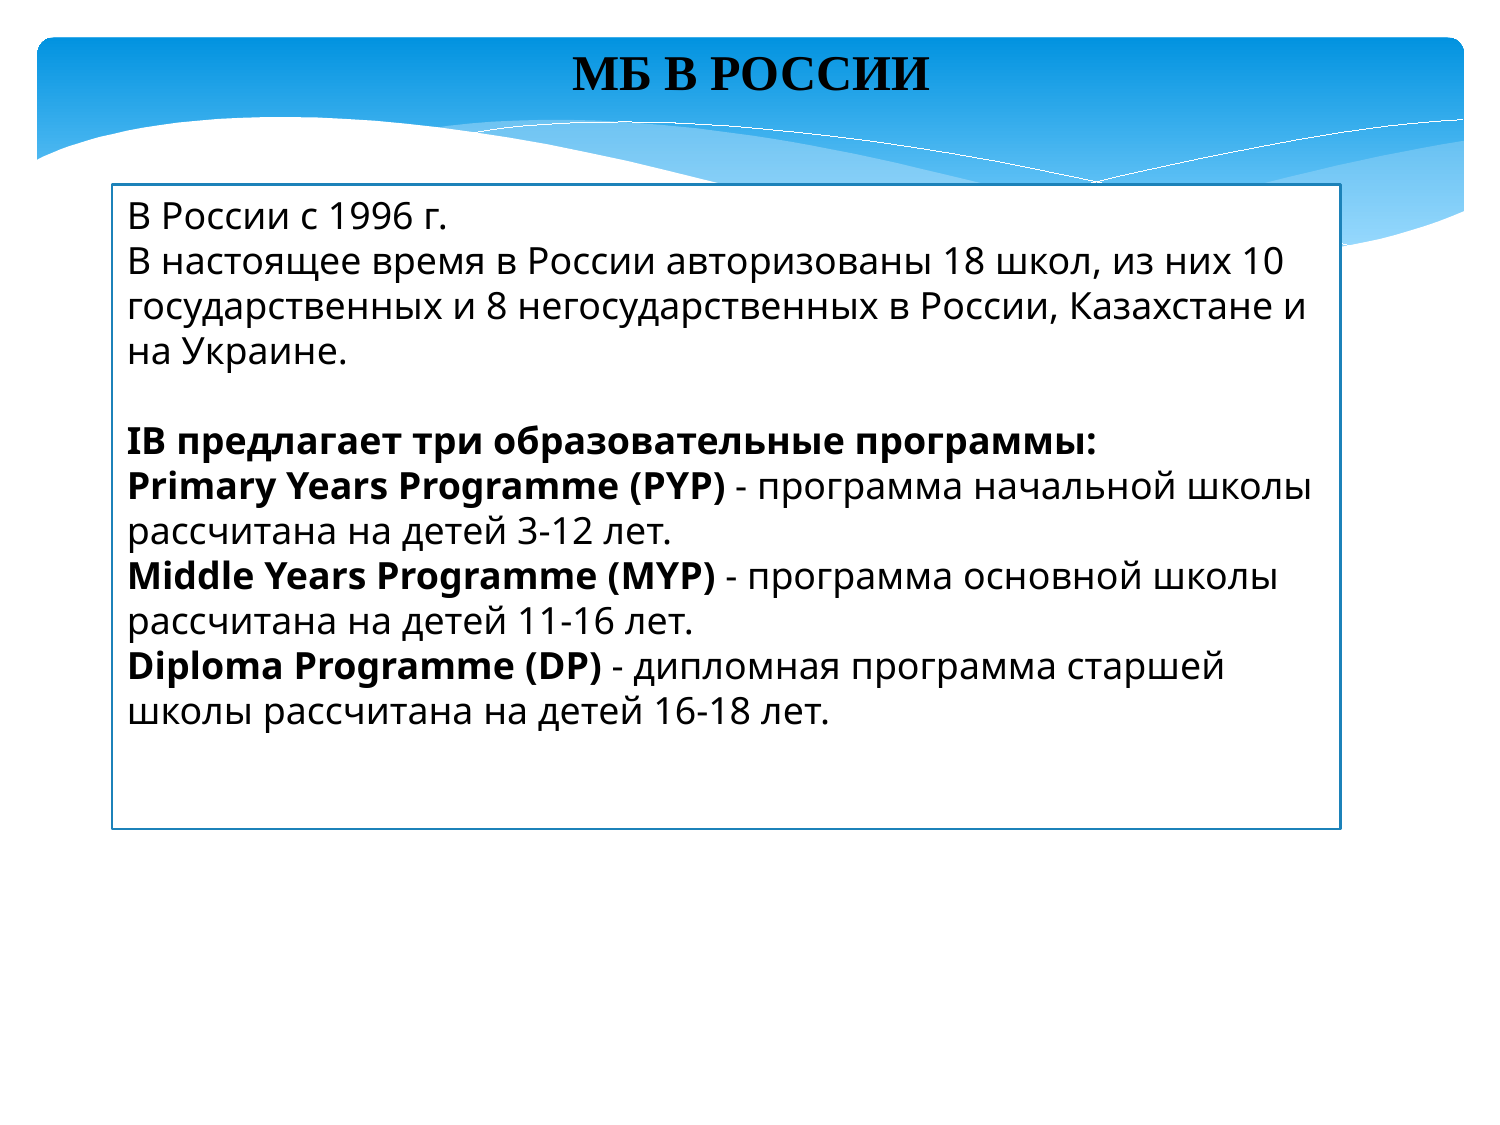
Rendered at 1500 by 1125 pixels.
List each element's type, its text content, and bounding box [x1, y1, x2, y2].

text_box МБ В РОССИИ [60, 33, 1443, 108]
text_box В России с 1996 г. В настоящее время в России авторизованы 18 школ, из них 10 государственных и 8 негосударственных в России, Казахстане и на Украине. IB предлагает три образовательные программы: Primary Years Programme (PYP) - программа начальной школы рассчитана на детей 3-12 лет. Middle Years Programme (MYP) - программа основной школы рассчитана на детей 11-16 лет. Diploma Programme (DP) - дипломная программа старшей школы рассчитана на детей 16-18 лет. [111, 183, 1342, 830]
